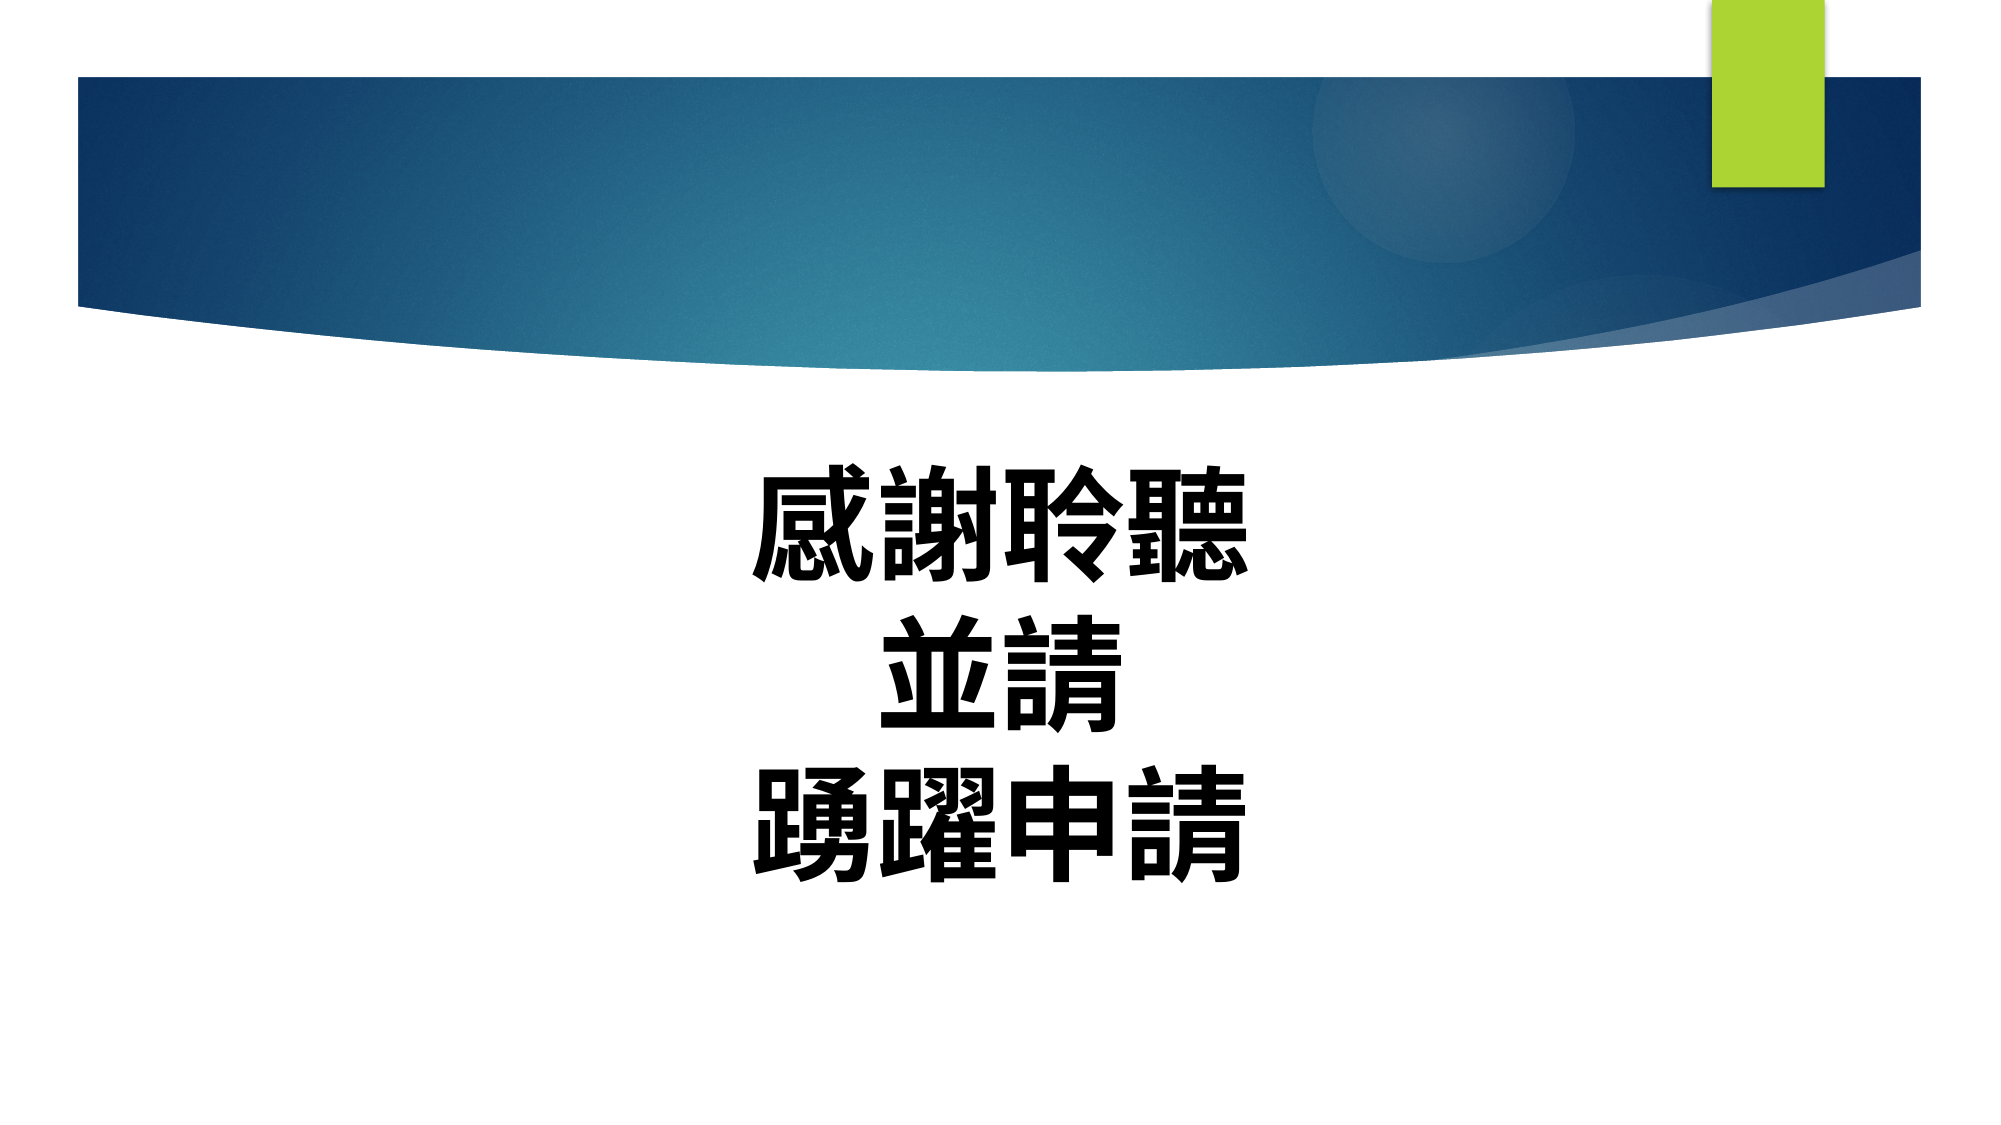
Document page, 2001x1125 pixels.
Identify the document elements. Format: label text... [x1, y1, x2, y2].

text_box 感謝聆聽 並請 踴躍申請 [119, 438, 1881, 904]
